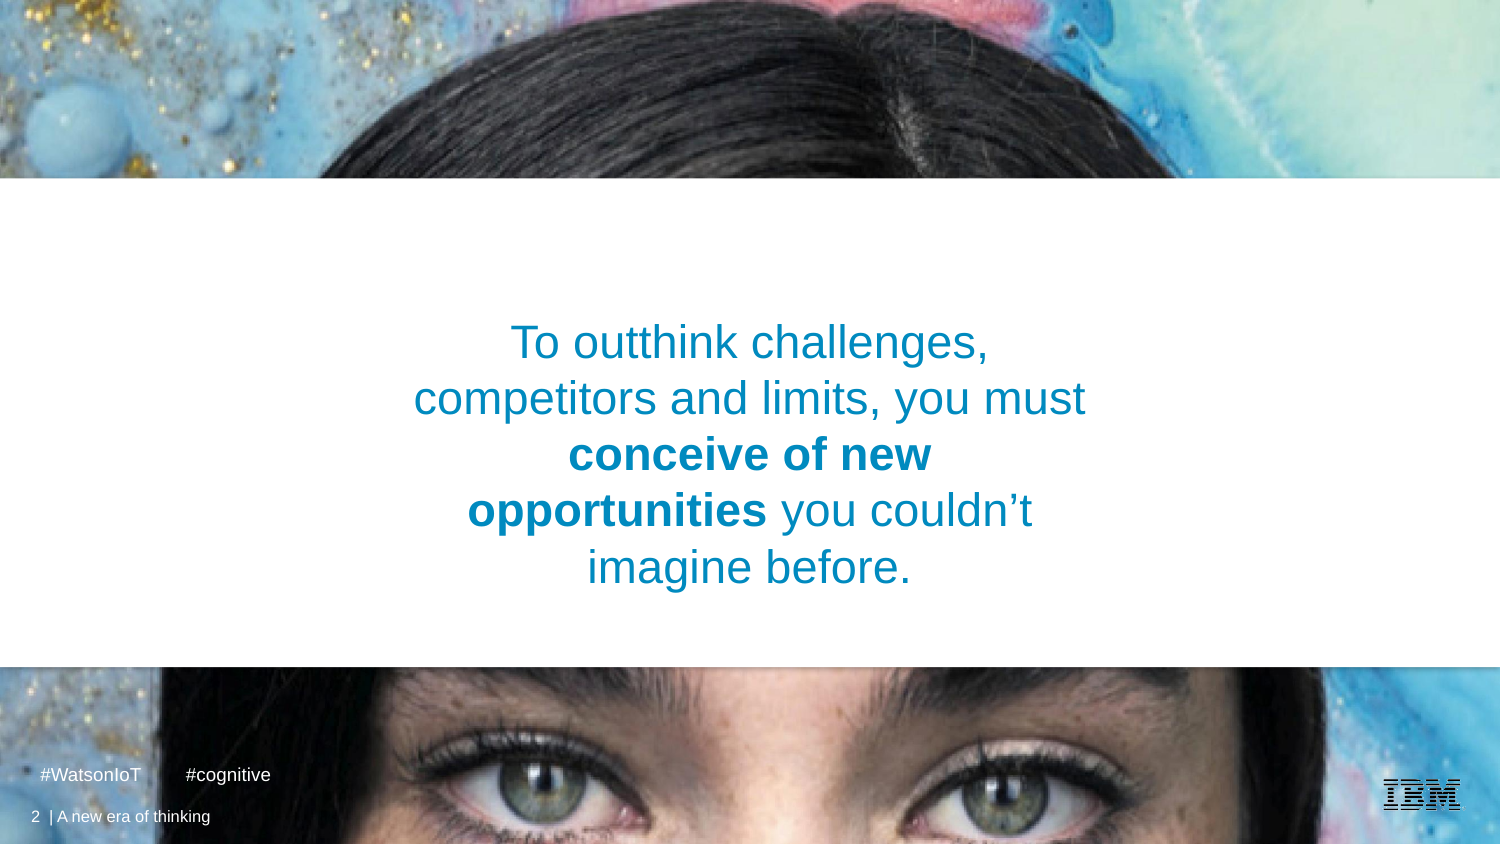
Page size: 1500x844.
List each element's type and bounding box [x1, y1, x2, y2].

text_box [25, 753, 454, 792]
picture [0, 0, 1500, 844]
